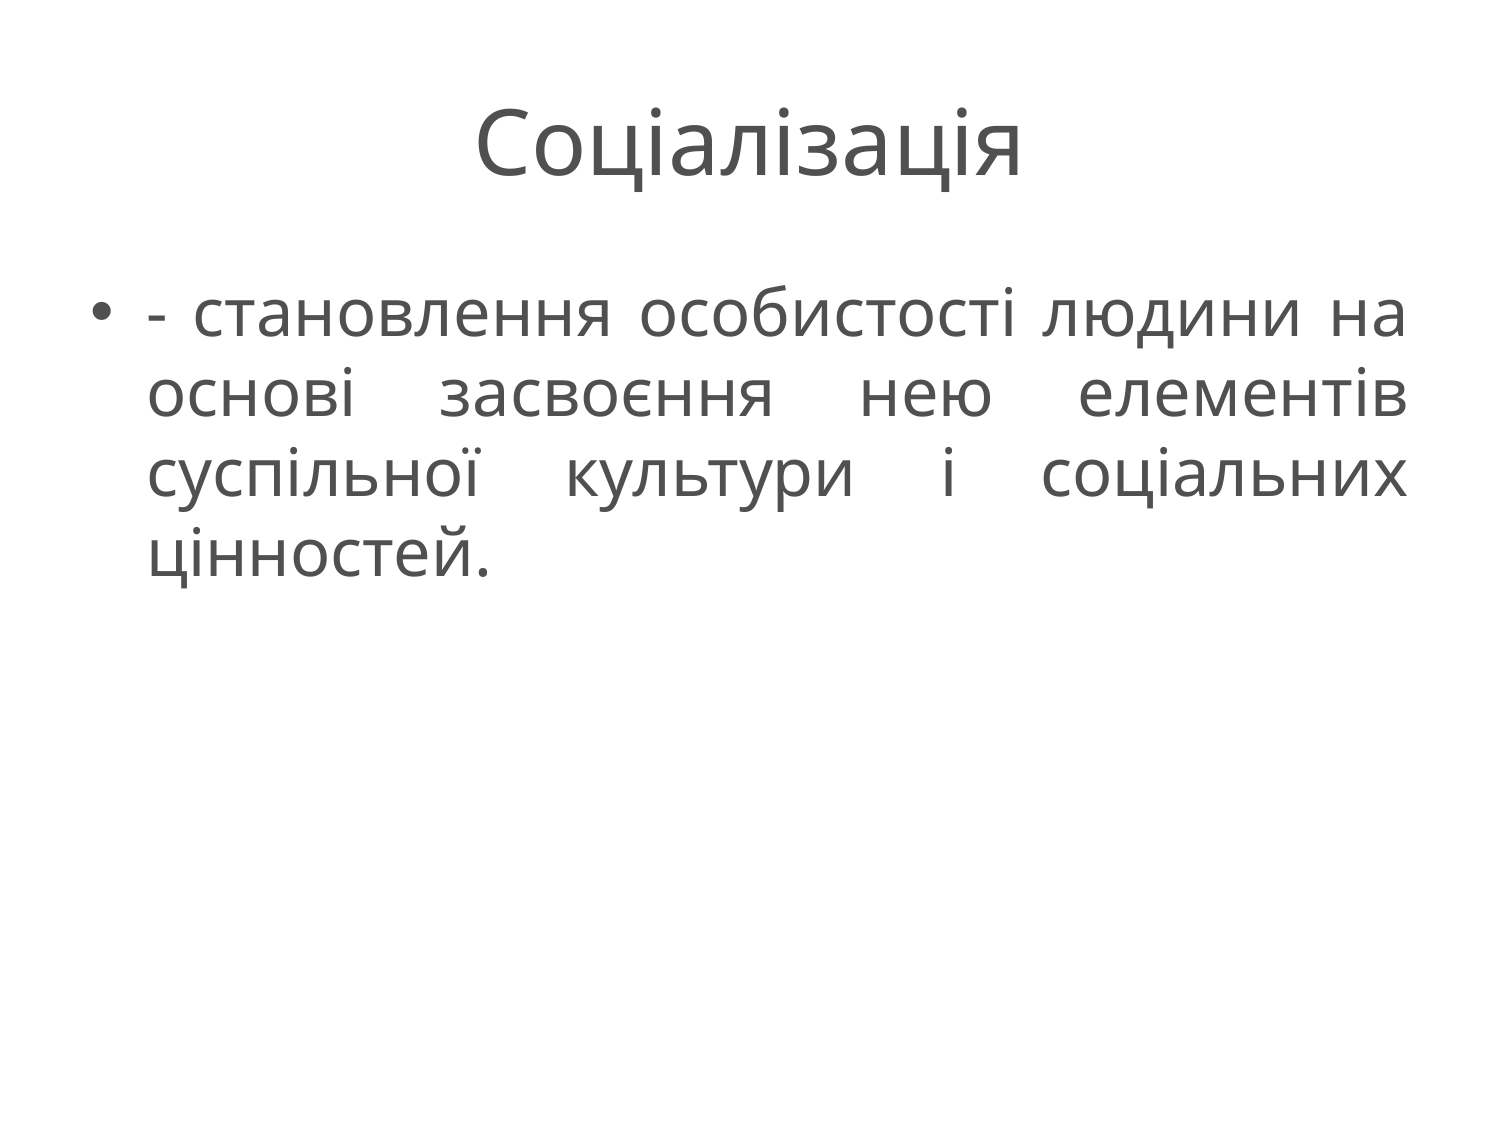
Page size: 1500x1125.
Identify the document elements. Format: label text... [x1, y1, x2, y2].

title Соціалізація [75, 45, 1425, 233]
list - становлення особистості людини на основі засвоєння нею елементів суспільної культури і соціальних цінностей. [75, 262, 1425, 1005]
